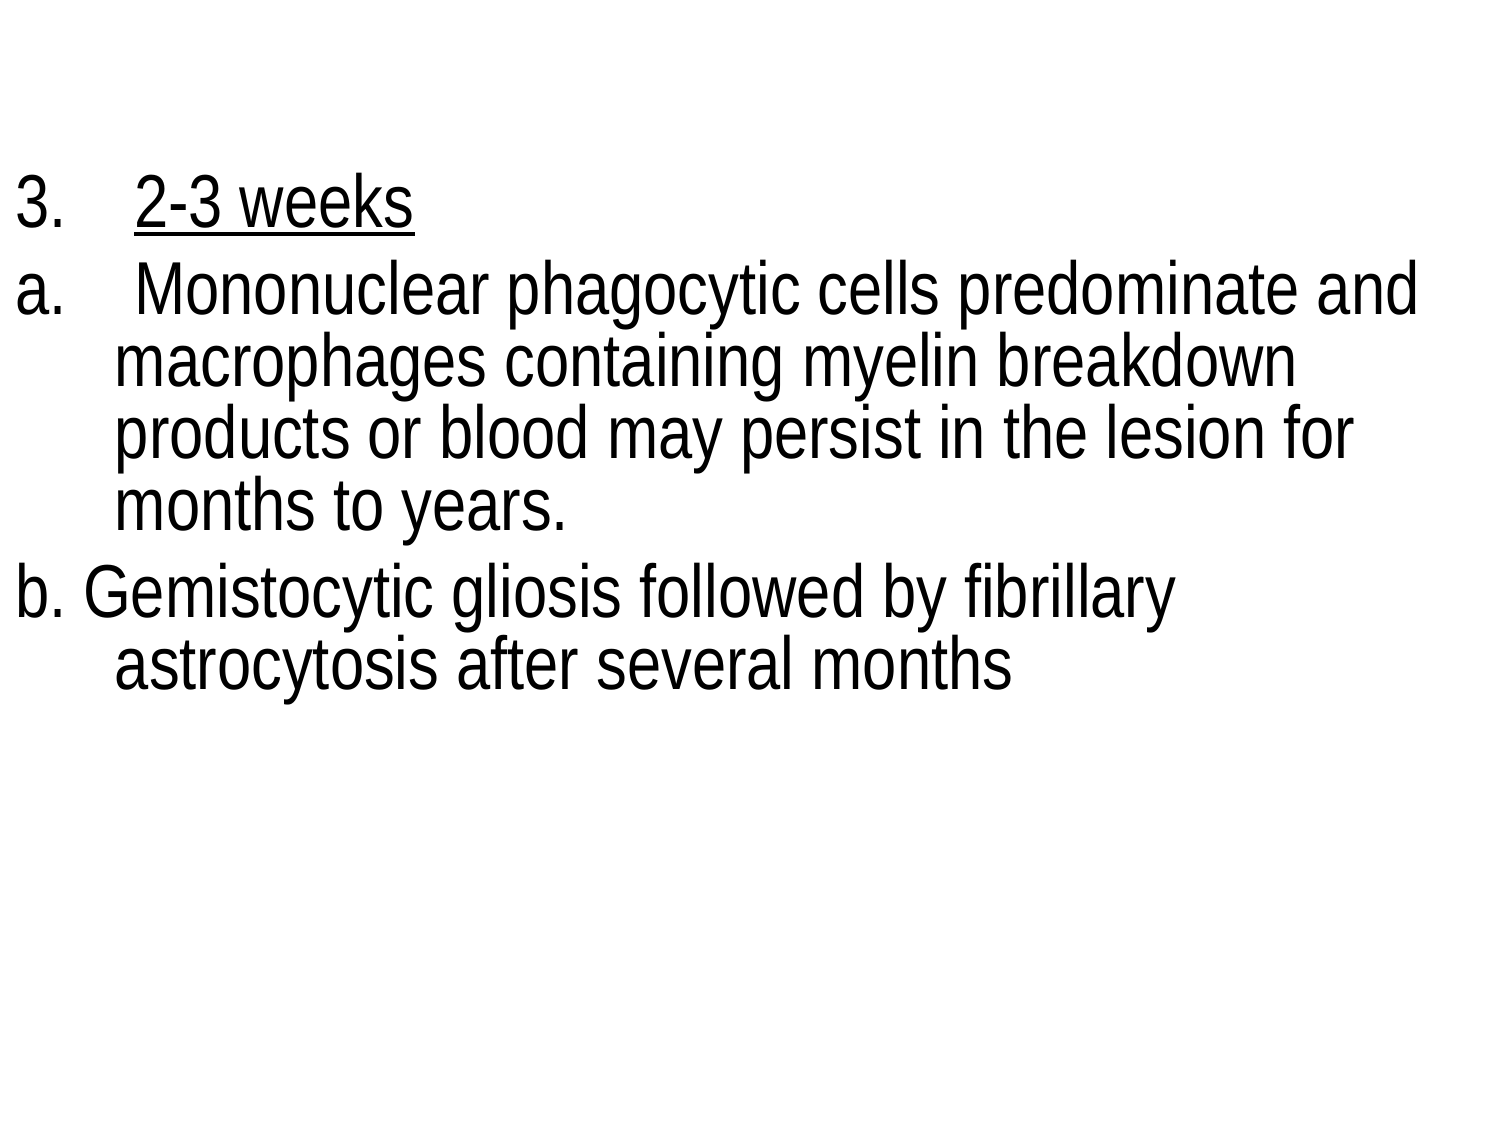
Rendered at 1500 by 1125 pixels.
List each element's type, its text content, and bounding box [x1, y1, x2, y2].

list 3. 2-3 weeks a. Mononuclear phagocytic cells predominate and macrophages containing myelin breakdown products or blood may persist in the lesion for months to years. b. Gemistocytic gliosis followed by fibrillary astrocytosis after several months [0, 162, 1500, 1088]
